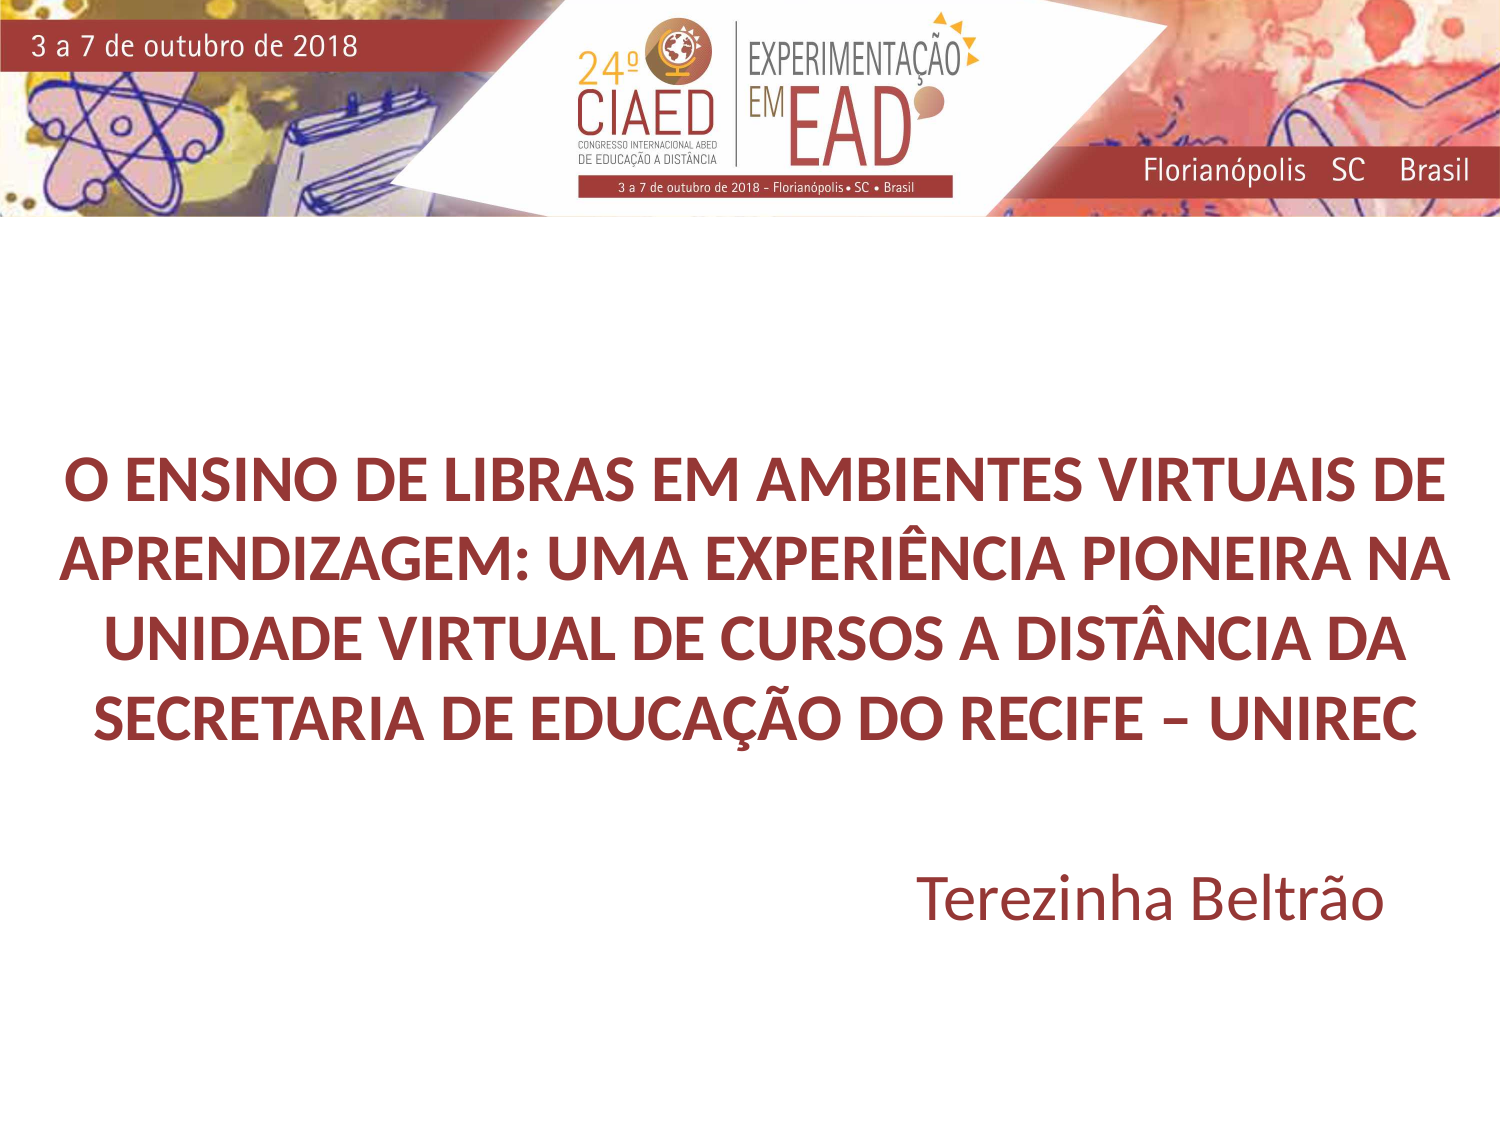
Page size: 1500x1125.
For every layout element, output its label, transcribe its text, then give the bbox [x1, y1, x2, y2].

picture [0, 0, 1500, 217]
text_box Terezinha Beltrão [490, 845, 1402, 941]
text_box O ENSINO DE LIBRAS EM AMBIENTES VIRTUAIS DE APRENDIZAGEM: UMA EXPERIÊNCIA PIONEIRA NA UNIDADE VIRTUAL DE CURSOS A DISTÂNCIA DA SECRETARIA DE EDUCAÇÃO DO RECIFE – UNIREC [29, 426, 1483, 762]
